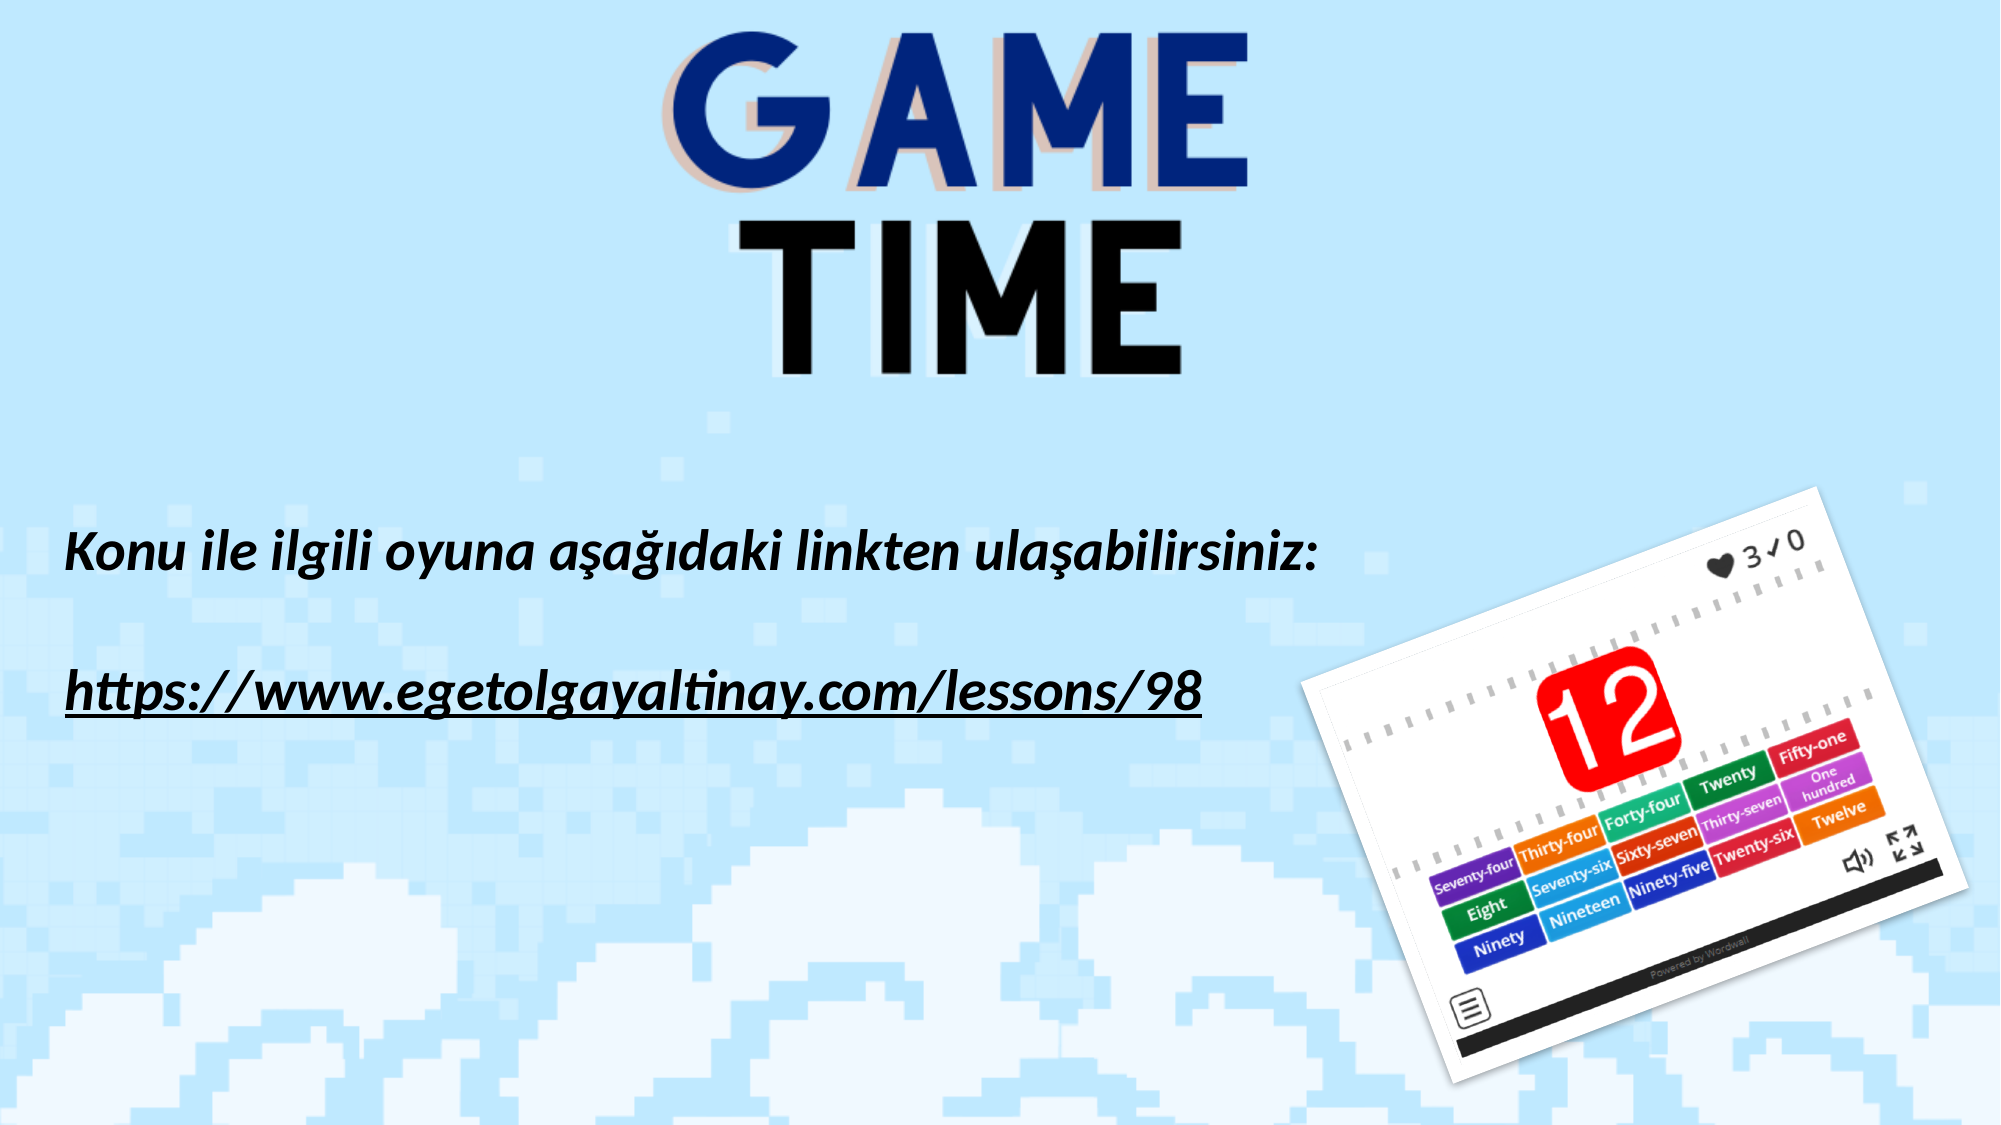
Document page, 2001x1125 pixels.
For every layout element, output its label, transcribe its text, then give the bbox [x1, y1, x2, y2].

text_box Konu ile ilgili oyuna aşağıdaki linkten ulaşabilirsiniz: https://www.egetolgayaltinay.com/lessons/98 [49, 504, 1400, 730]
picture [0, 0, 2001, 1125]
